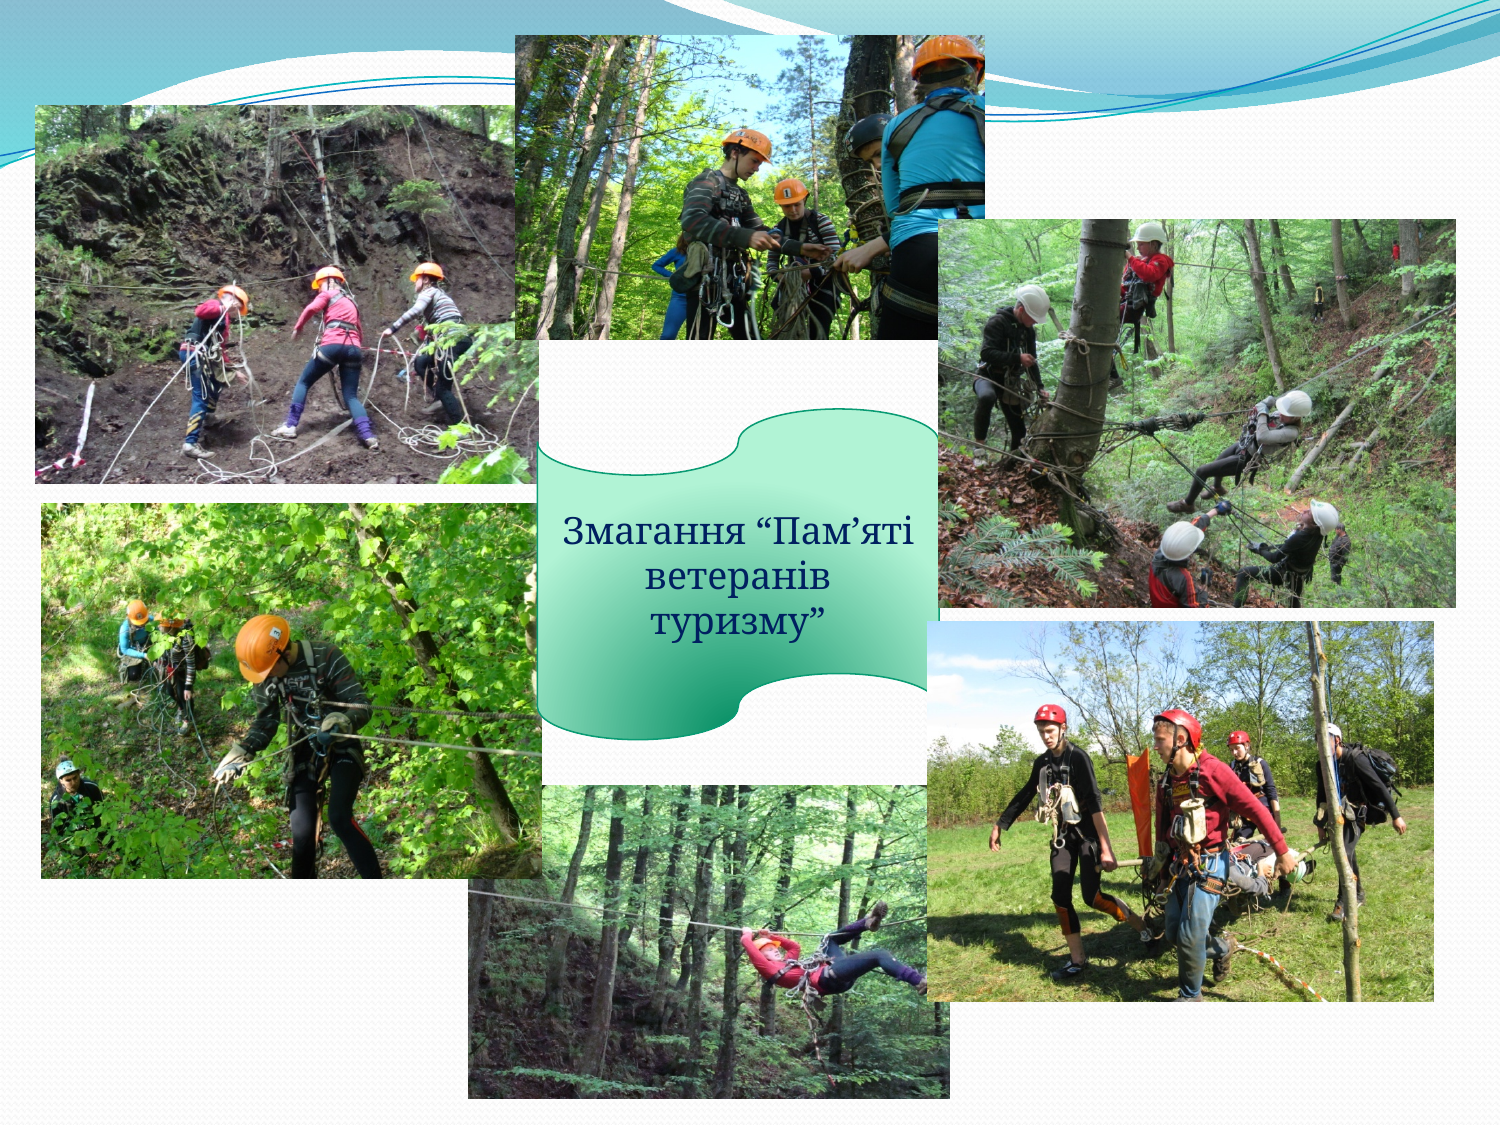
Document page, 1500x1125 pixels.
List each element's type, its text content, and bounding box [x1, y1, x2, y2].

picture [926, 621, 1434, 1002]
text_box Змагання “Пам’яті ветеранів туризму” [536, 408, 936, 741]
picture [41, 503, 542, 879]
picture [468, 784, 950, 1099]
picture [34, 105, 540, 484]
picture [515, 34, 1456, 608]
